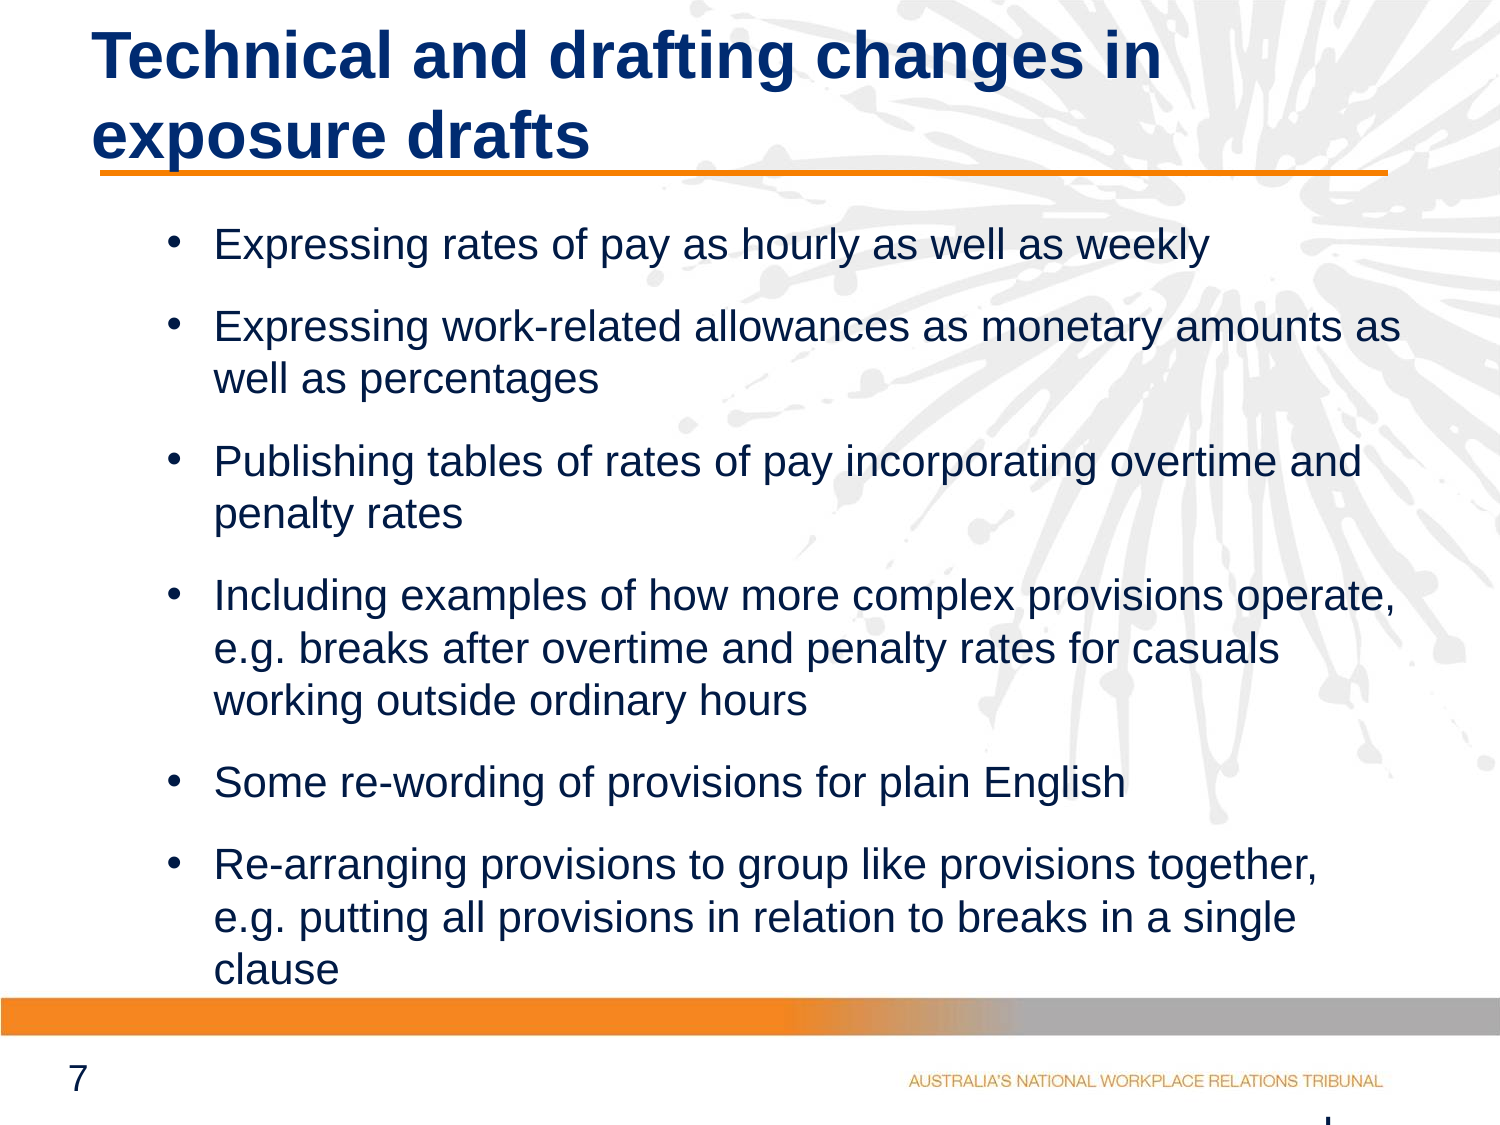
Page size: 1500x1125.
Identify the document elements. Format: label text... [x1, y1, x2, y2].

text_box awards or [1193, 1097, 1438, 1125]
title Technical and drafting changes in exposure drafts [76, 0, 1352, 185]
list Expressing rates of pay as hourly as well as weekly Expressing work-related allowances as monetary amounts as well as percentages Publishing tables of rates of pay incorporating overtime and penalty rates Including examples of how more complex provisions operate, e.g. breaks after overtime and penalty rates for casuals working outside ordinary hours Some re-wording of provisions for plain English Re-arranging provisions to group like provisions together, e.g. putting all provisions in relation to breaks in a single clause [76, 208, 1427, 1012]
picture [0, 0, 1500, 1125]
slide_number 7 [53, 1046, 404, 1107]
